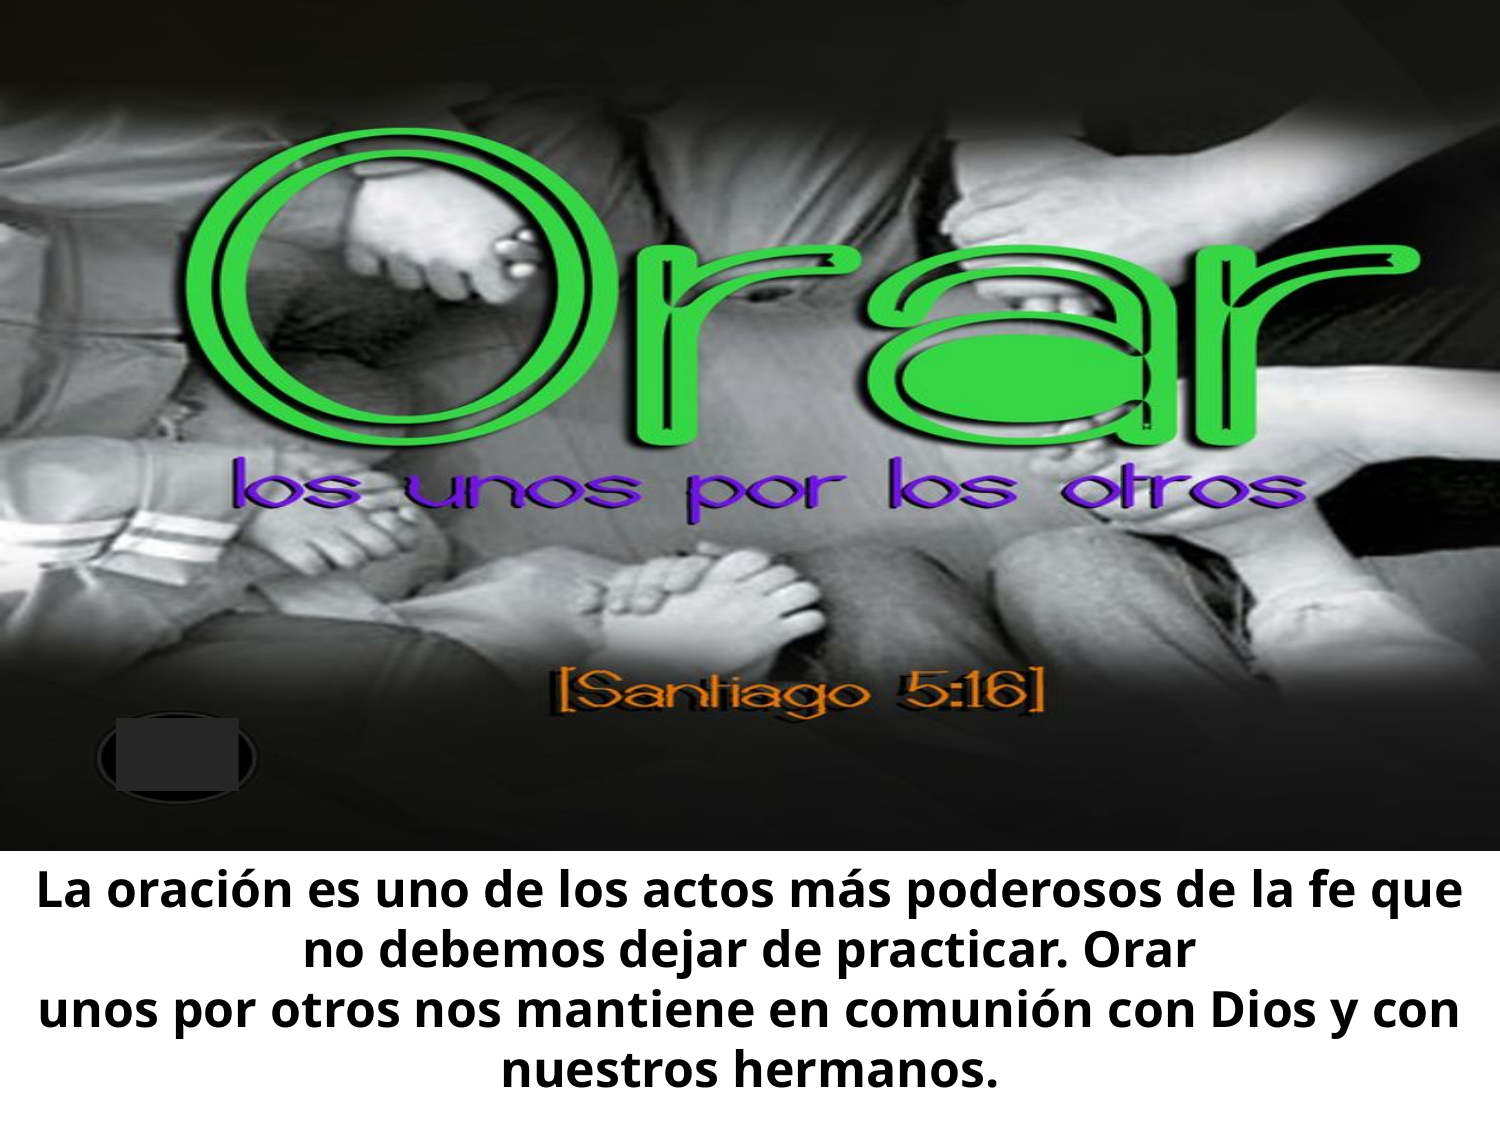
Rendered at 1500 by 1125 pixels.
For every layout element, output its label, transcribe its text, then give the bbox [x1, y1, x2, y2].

text_box La oración es uno de los actos más poderosos de la fe que no debemos dejar de practicar. Orar unos por otros nos mantiene en comunión con Dios y con nuestros hermanos. [0, 851, 1500, 1106]
picture [0, 0, 1500, 851]
